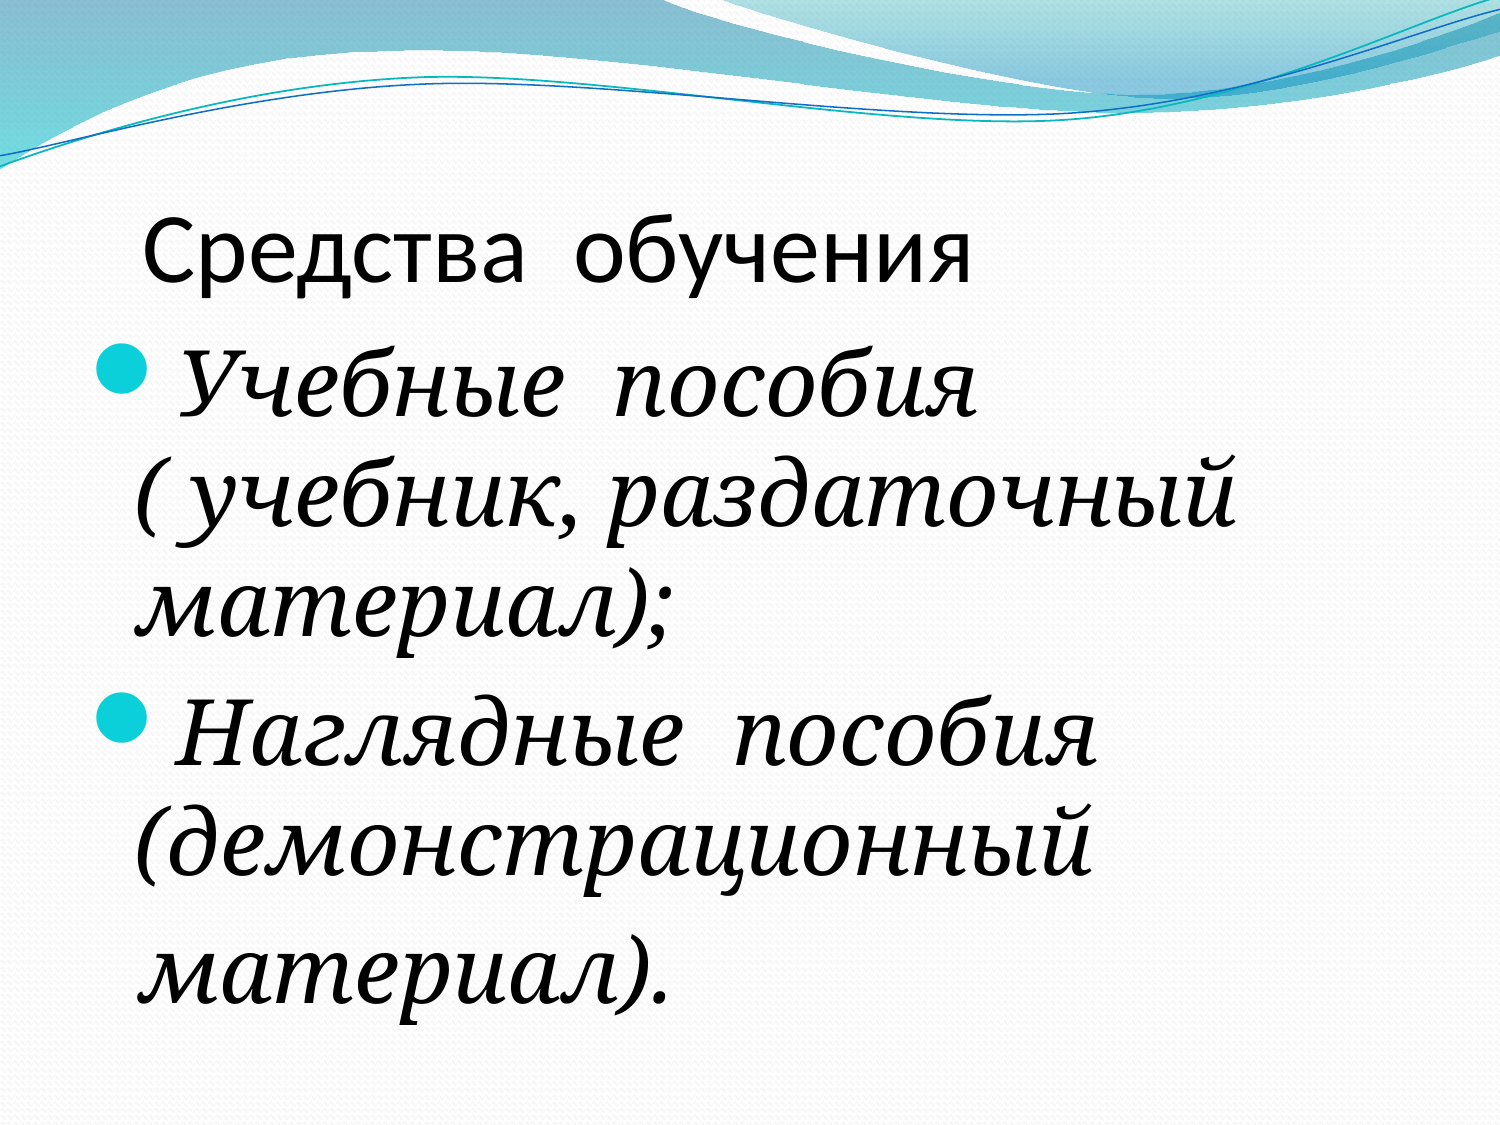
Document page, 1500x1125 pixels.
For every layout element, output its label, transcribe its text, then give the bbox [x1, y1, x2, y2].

title Средства обучения [75, 115, 1425, 303]
list Учебные пособия ( учебник, раздаточный материал); Наглядные пособия (демонстрационный материал). [75, 317, 1425, 1038]
